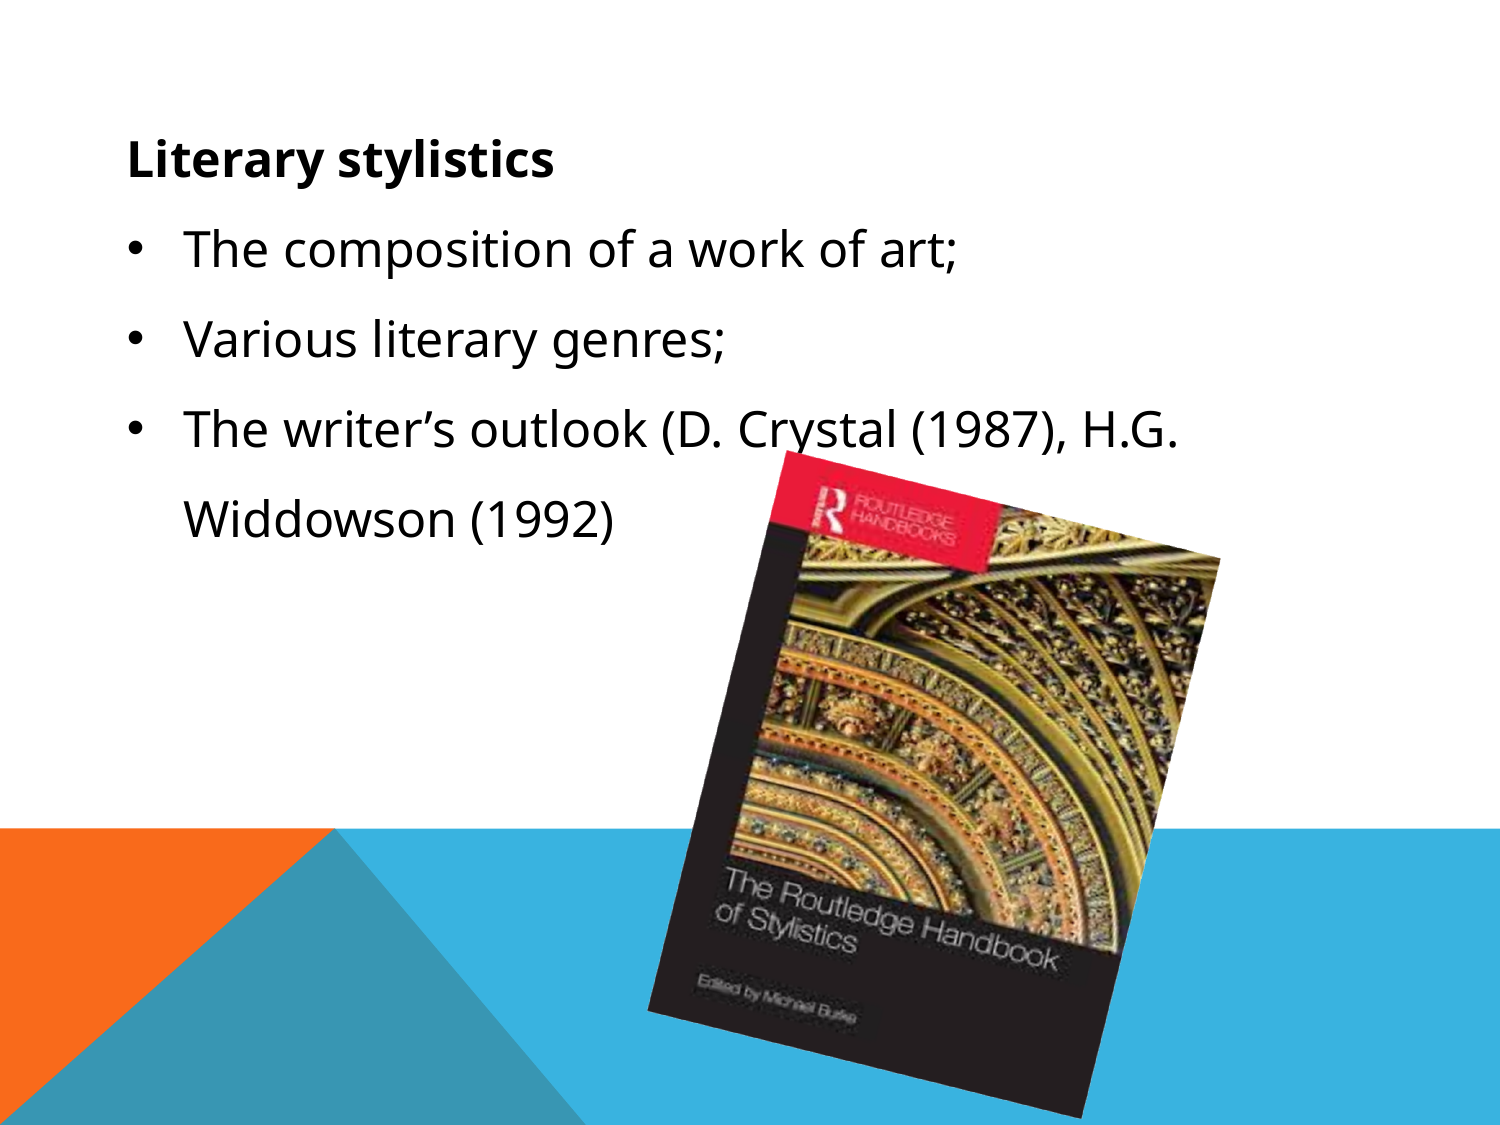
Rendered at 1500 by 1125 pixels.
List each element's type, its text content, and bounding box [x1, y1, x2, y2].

picture [648, 451, 1220, 1118]
text_box Literary stylistics The composition of a work of art; Various literary genres; The writer’s outlook (D. Crystal (1987), H.G. Widdowson (1992) [112, 89, 1424, 555]
